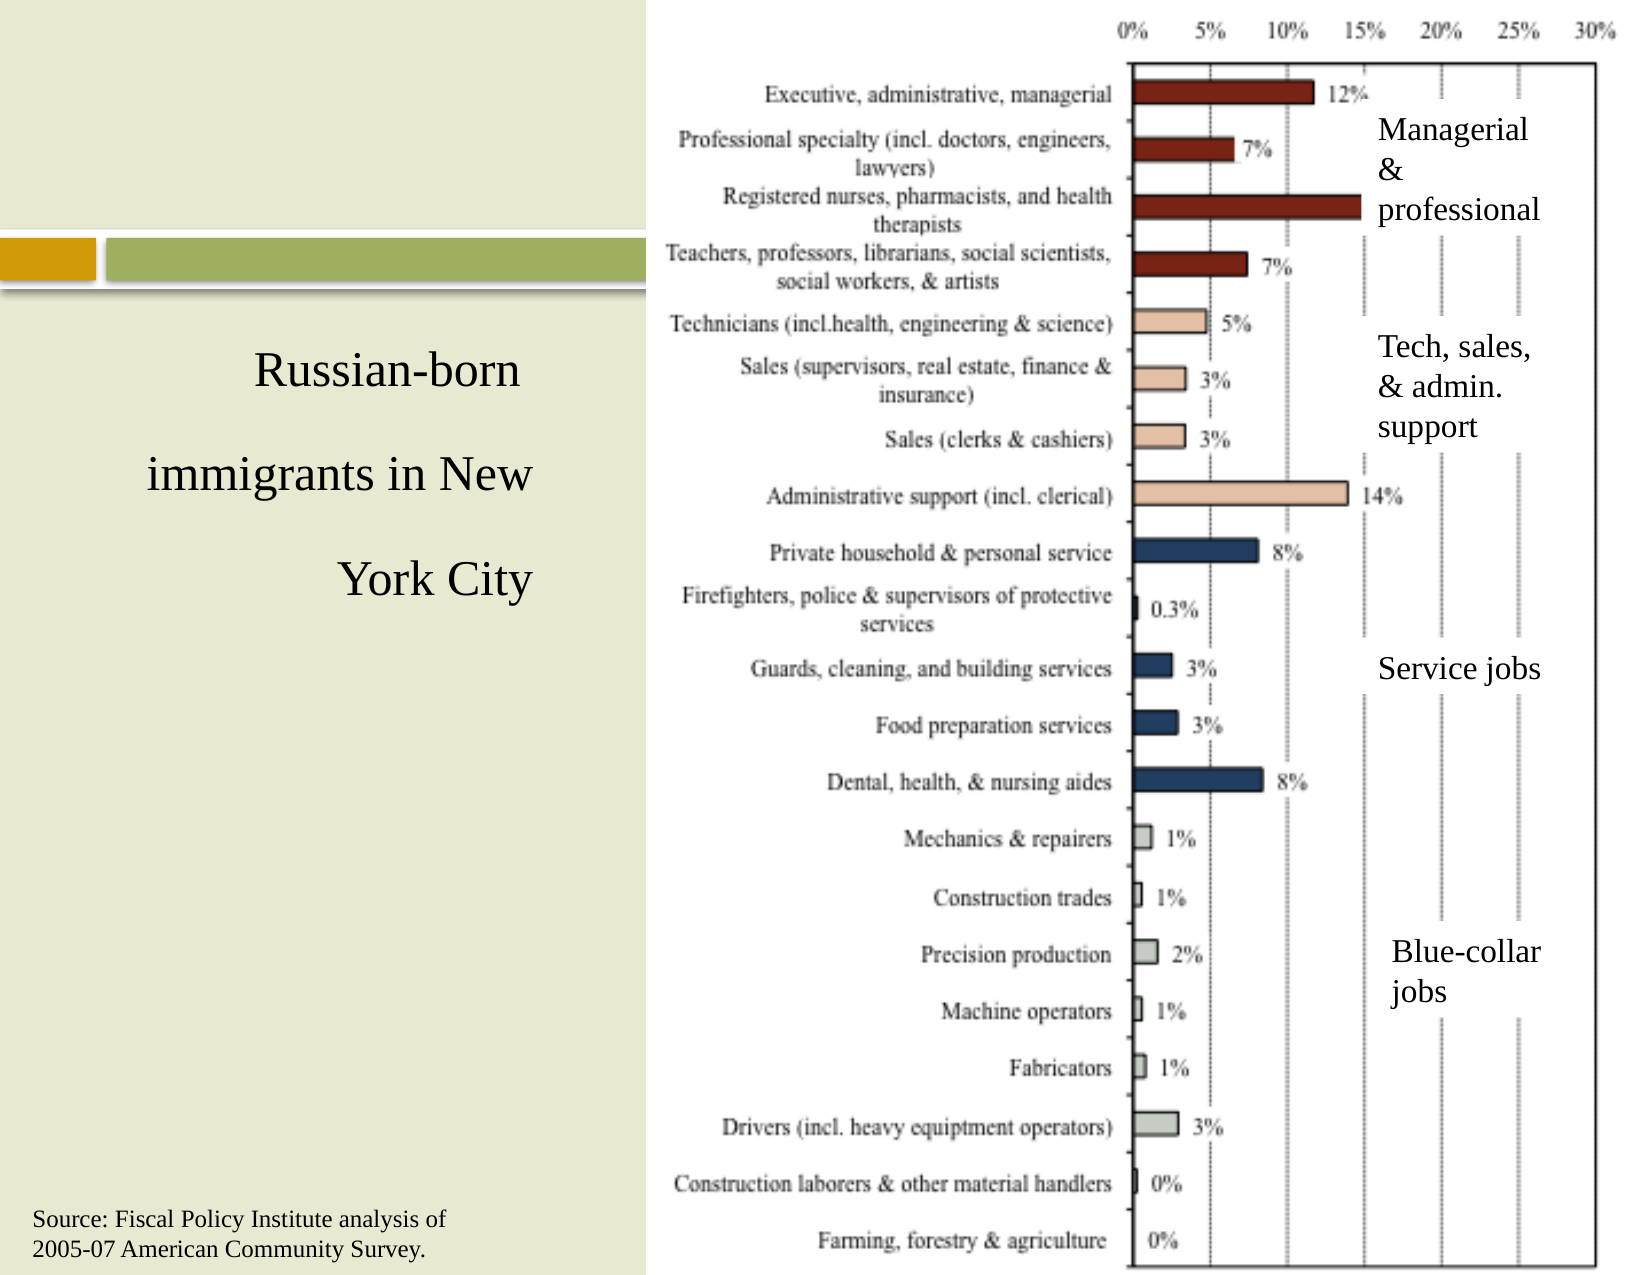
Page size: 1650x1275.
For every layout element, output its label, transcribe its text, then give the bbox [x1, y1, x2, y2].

text_box Source: Fiscal Policy Institute analysis of 2005-07 American Community Survey. [17, 1195, 495, 1270]
text_box Russian-born immigrants in New York City [123, 283, 550, 614]
picture [645, 0, 1650, 1275]
